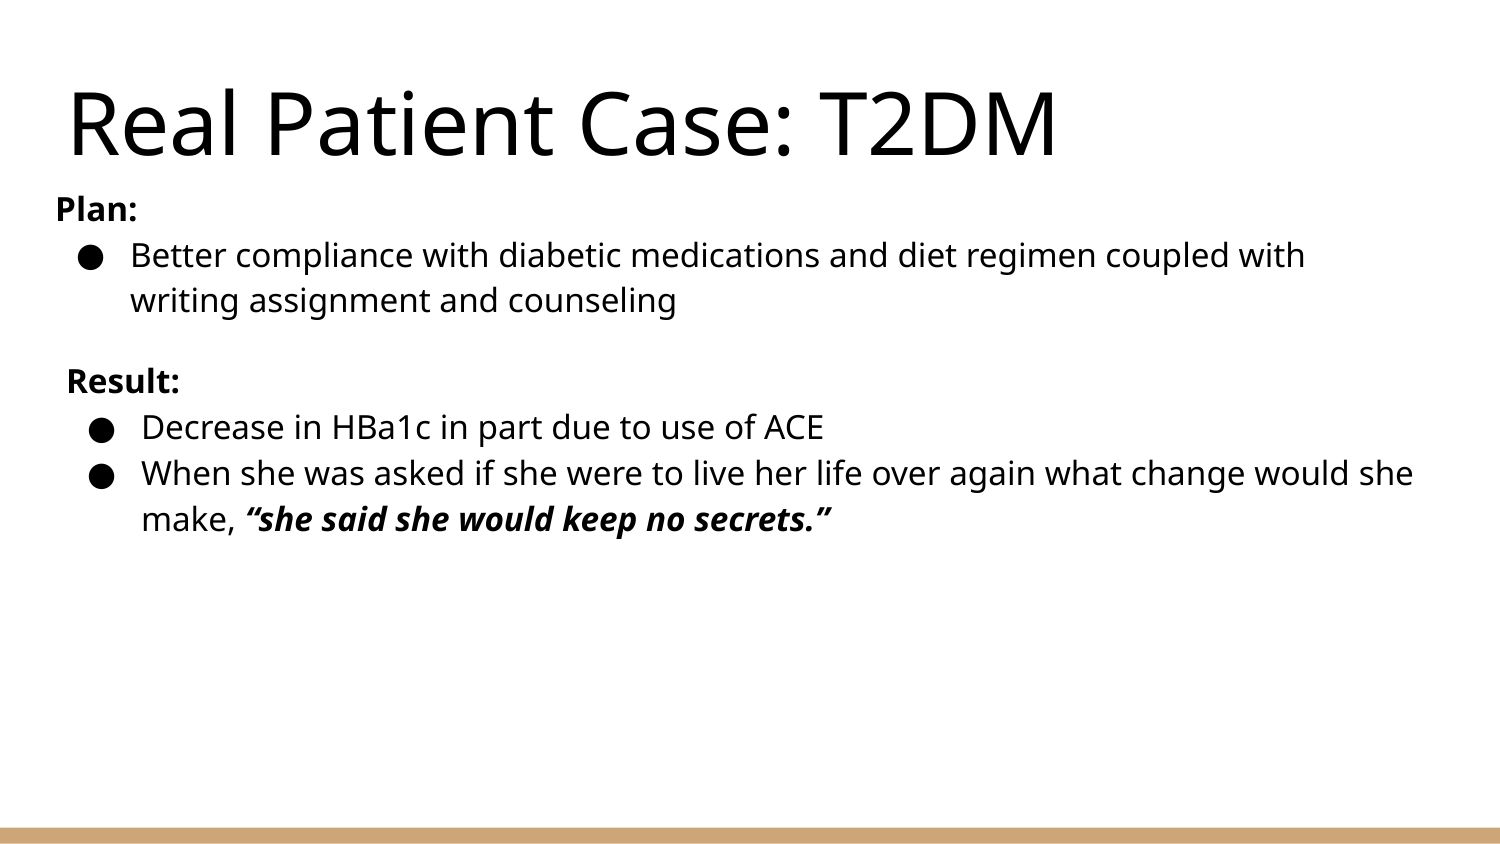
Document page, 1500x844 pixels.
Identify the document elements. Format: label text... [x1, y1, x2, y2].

text_box Result: Decrease in HBa1c in part due to use of ACE When she was asked if she were to live her life over again what change would she make, “she said she would keep no secrets.” [51, 339, 1460, 574]
list Plan: Better compliance with diabetic medications and diet regimen coupled with writing assignment and counseling [40, 166, 1438, 335]
title Real Patient Case: T2DM [51, 51, 1449, 189]
